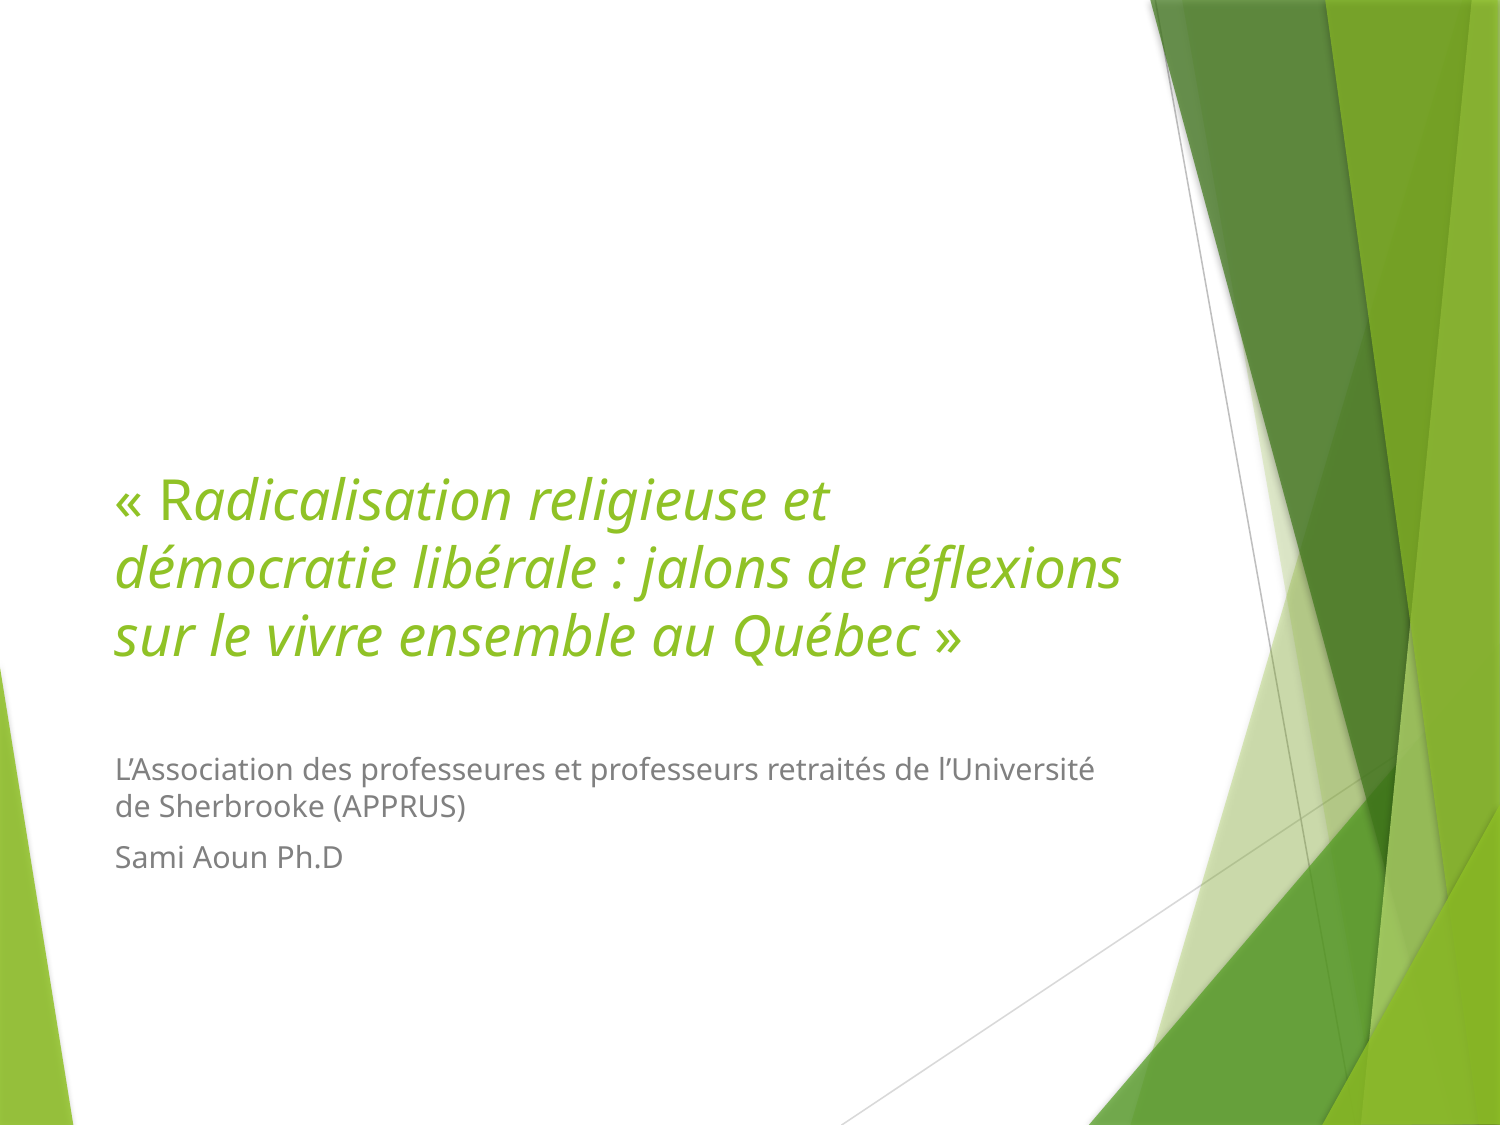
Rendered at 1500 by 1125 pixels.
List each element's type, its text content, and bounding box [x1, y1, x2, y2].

list L’Association des professeures et professeurs retraités de l’Université de Sherbrooke (APPRUS) Sami Aoun Ph.D [99, 742, 1142, 884]
title « Radicalisation religieuse et démocratie libérale : jalons de réflexions sur le vivre ensemble au Québec » [99, 443, 1142, 742]
